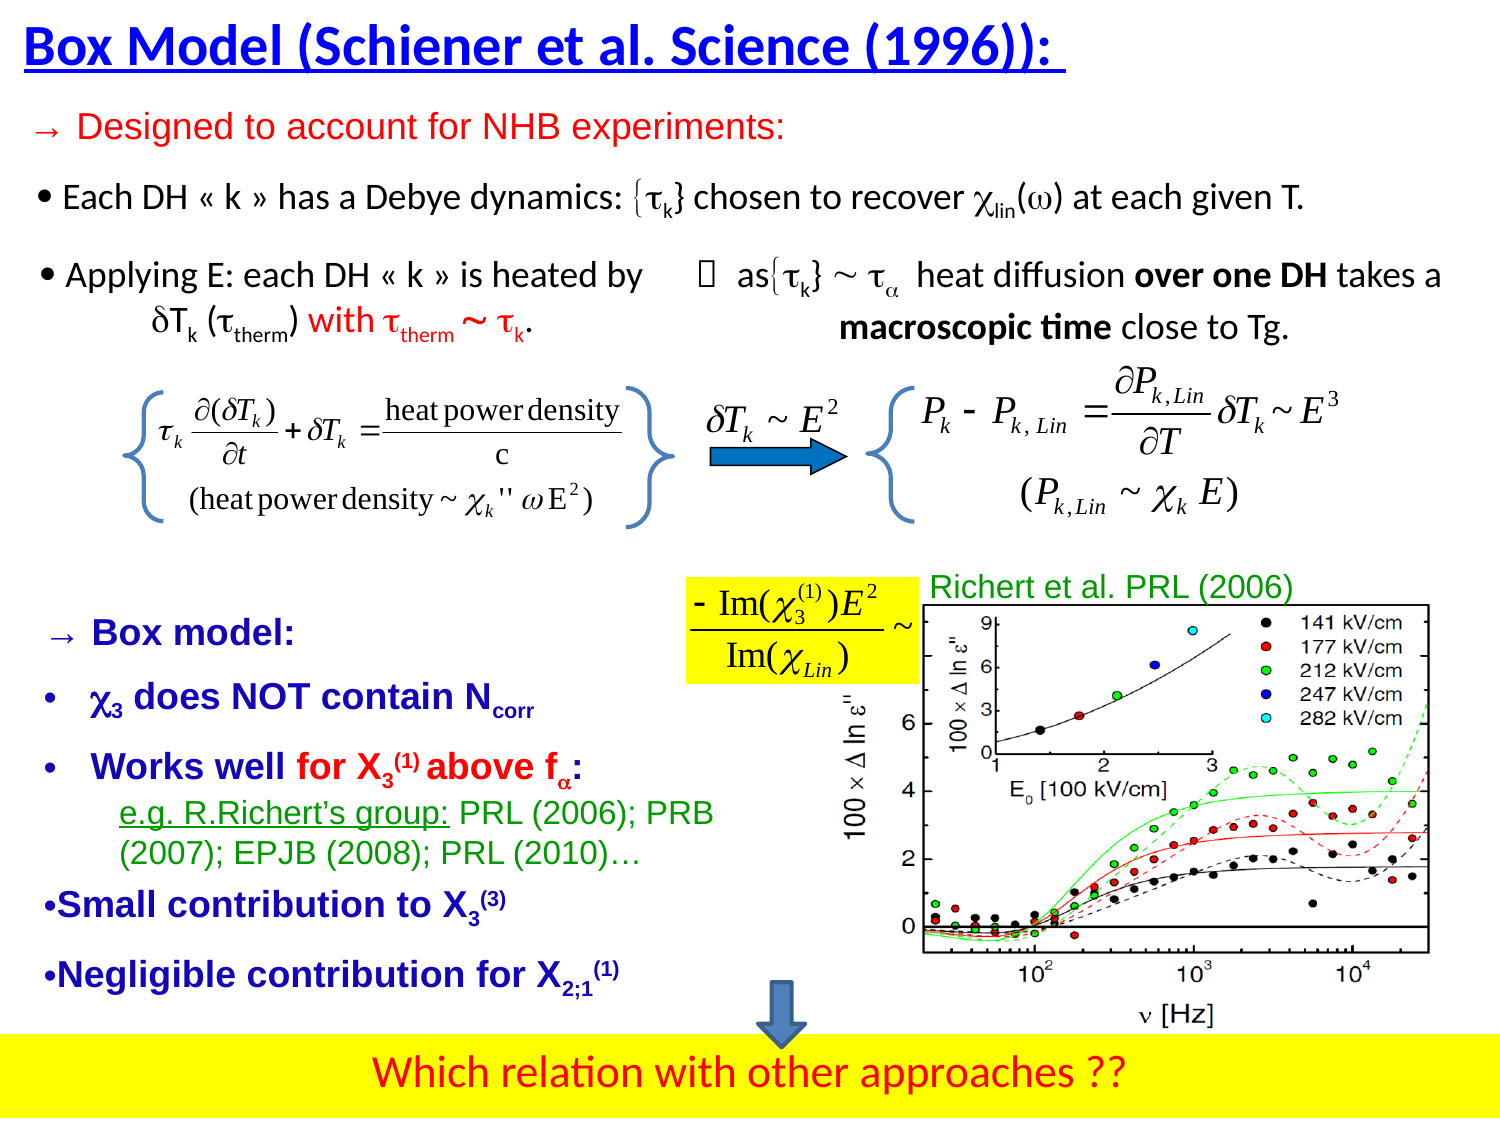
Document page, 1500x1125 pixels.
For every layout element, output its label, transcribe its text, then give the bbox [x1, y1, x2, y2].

text_box  Applying E: each DH « k » is heated by dTk (ttherm) with ttherm  tk. [5, 243, 679, 354]
text_box Richert et al. PRL (2006) [914, 557, 1317, 596]
text_box Which relation with other approaches ?? [0, 1034, 1500, 1118]
text_box  as{tk}  ta heat diffusion over one DH takes a macroscopic time close to Tg. [679, 243, 1459, 354]
picture [832, 597, 1474, 1030]
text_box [699, 389, 847, 453]
text_box [710, 460, 840, 475]
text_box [154, 387, 628, 526]
text_box [756, 980, 808, 1050]
text_box [629, 387, 674, 528]
text_box e.g. R.Richert’s group: PRL (2006); PRB (2007); EPJB (2008); PRL (2010)… [104, 783, 736, 879]
text_box → Box model: c3 does NOT contain Ncorr Works well for X3(1) above fa: [28, 601, 674, 801]
text_box Box Model (Schiener et al. Science (1996)): [23, 0, 1459, 85]
text_box [866, 387, 909, 522]
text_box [685, 576, 920, 684]
text_box [123, 397, 149, 516]
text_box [914, 356, 1345, 528]
text_box → Designed to account for NHB experiments: [13, 94, 847, 155]
text_box  Each DH « k » has a Debye dynamics: {tk} chosen to recover clin(w) at each given T. [23, 164, 1383, 231]
text_box Small contribution to X3(3) Negligible contribution for X2;1(1) [28, 872, 711, 1009]
